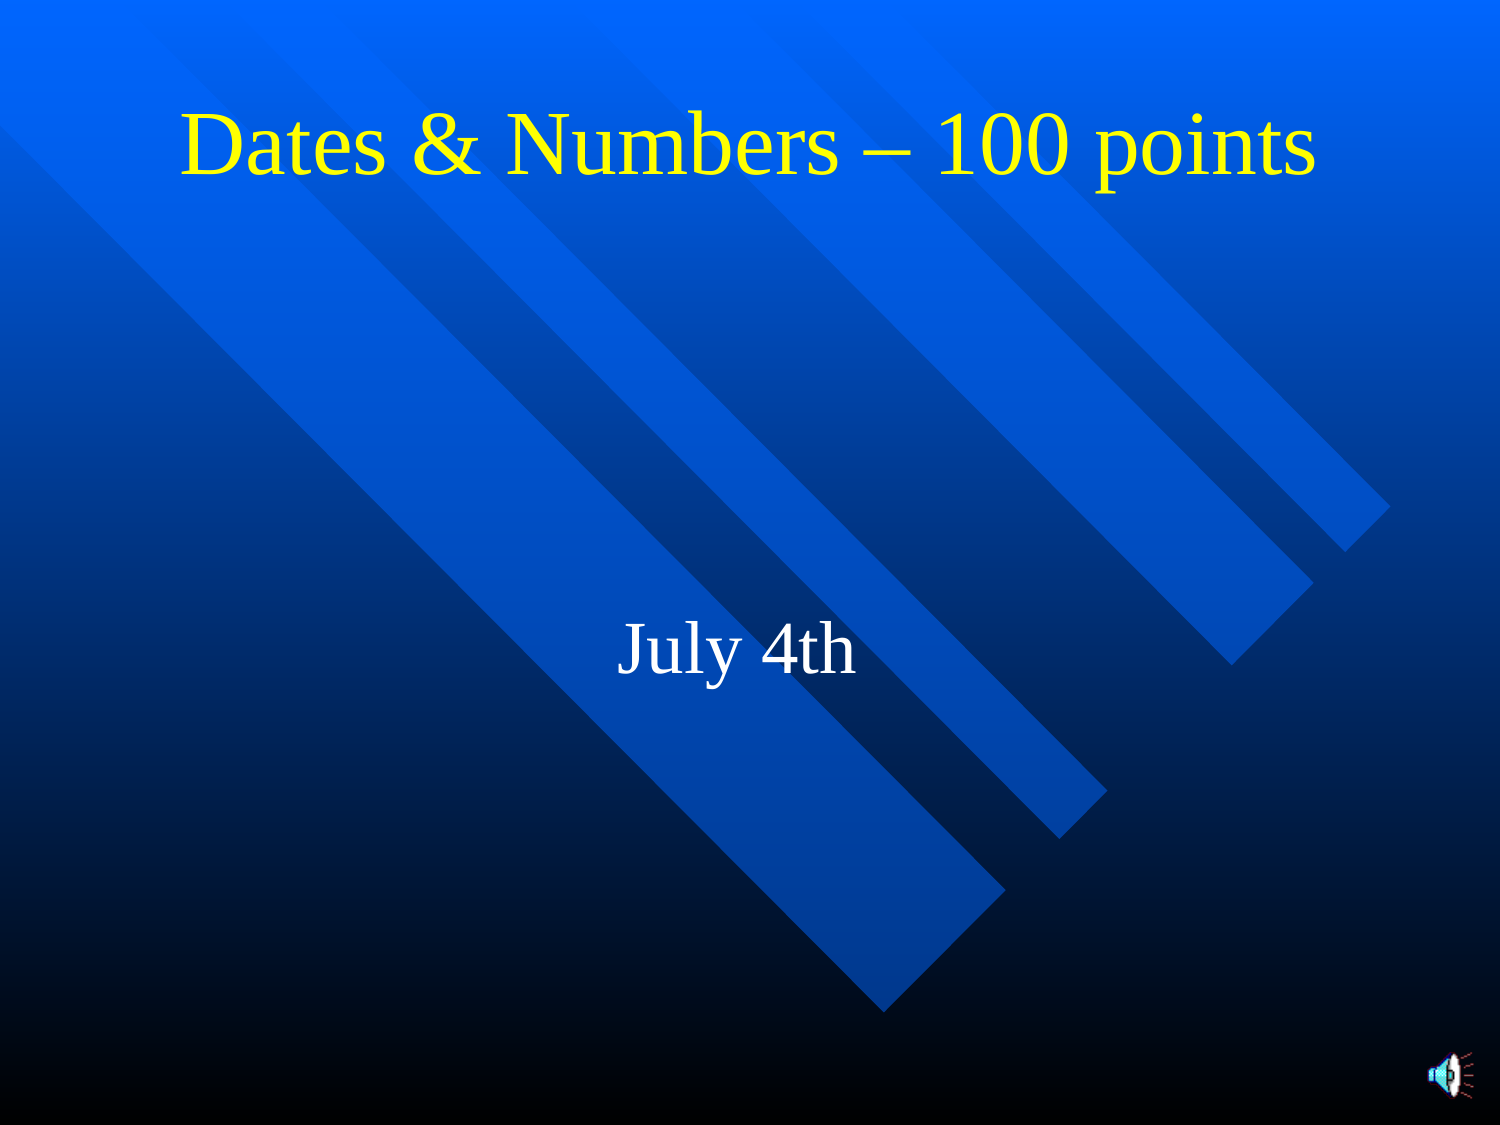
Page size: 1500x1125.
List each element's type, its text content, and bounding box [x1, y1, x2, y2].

title Dates & Numbers – 100 points [112, 37, 1388, 238]
picture [1426, 1051, 1477, 1102]
table_header July 4th [125, 313, 1350, 983]
